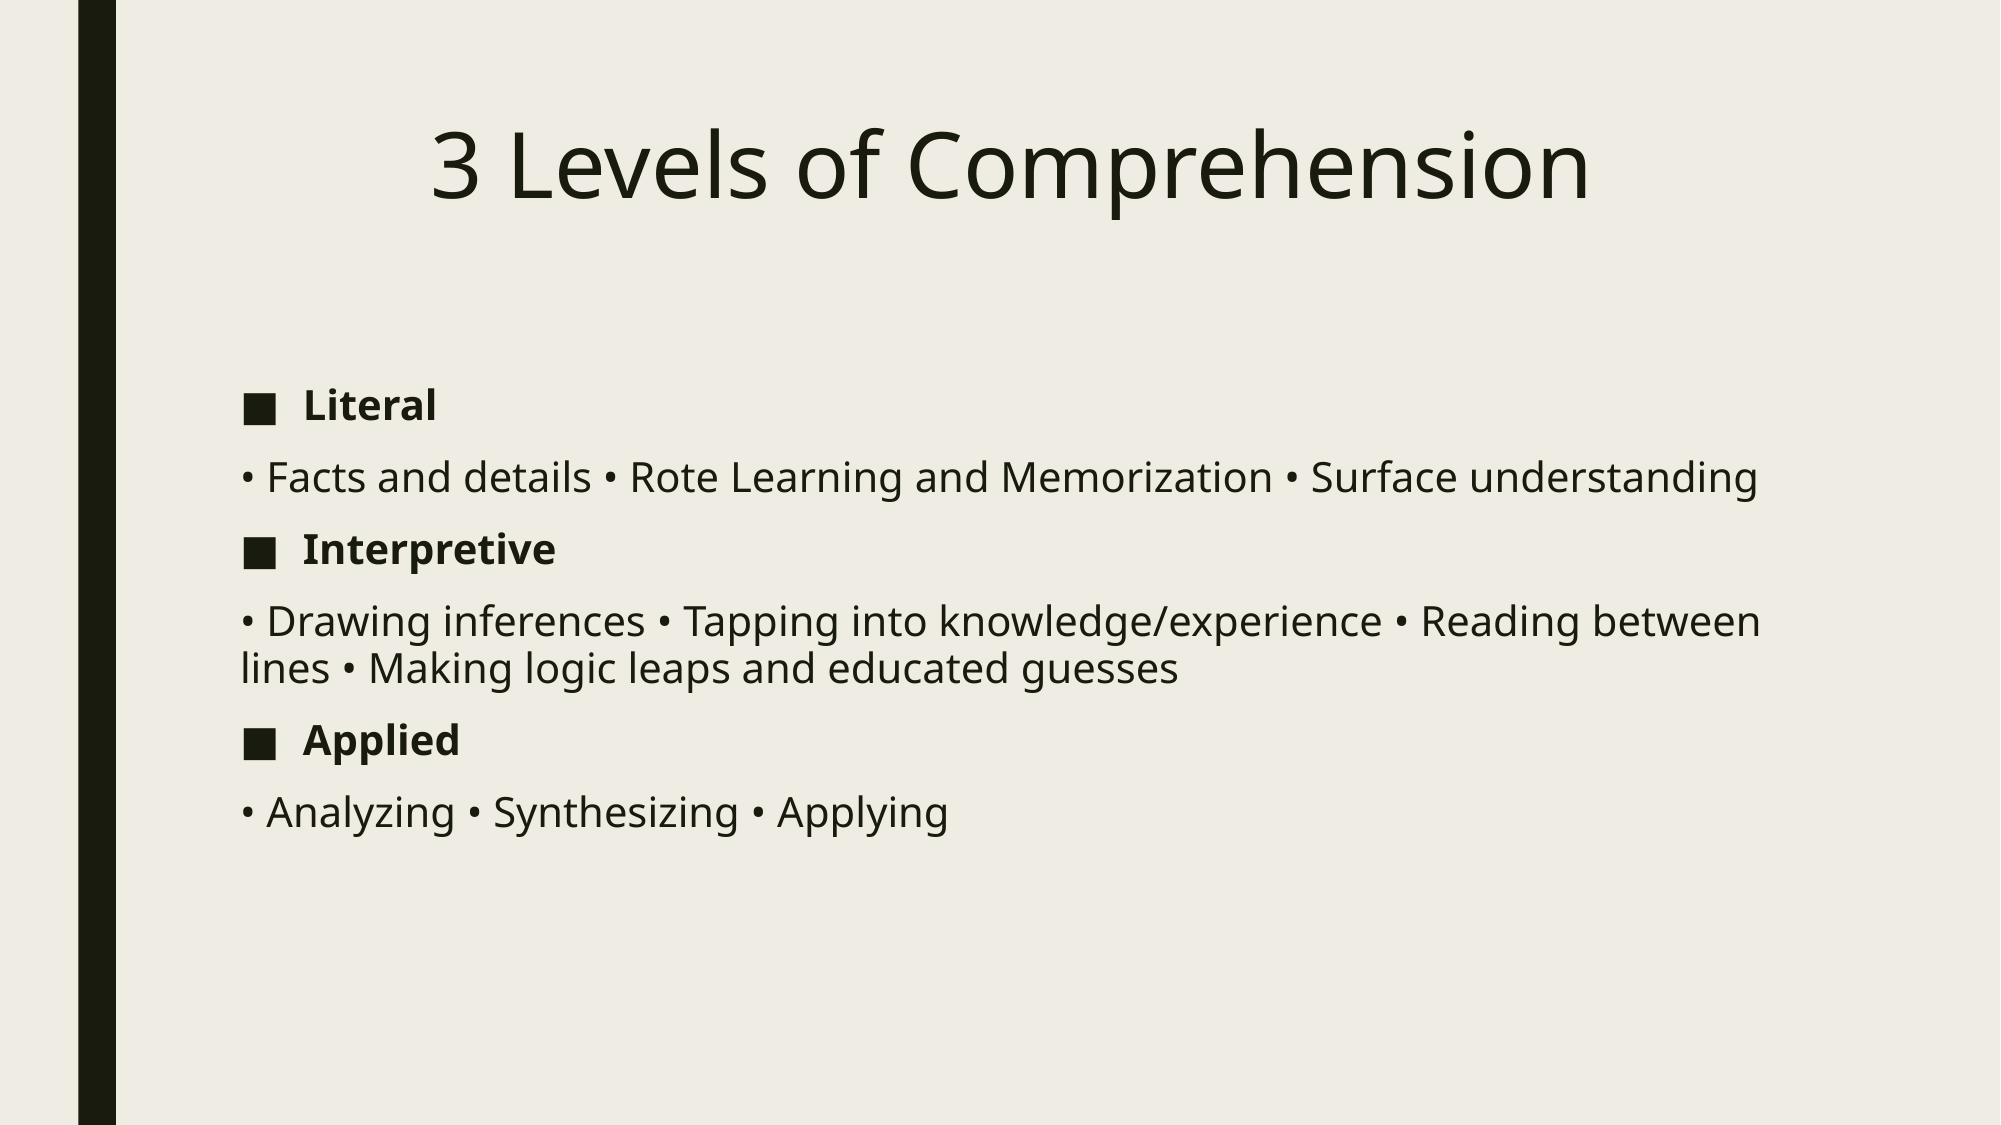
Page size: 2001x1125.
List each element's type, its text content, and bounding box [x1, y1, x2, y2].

list Literal • Facts and details • Rote Learning and Memorization • Surface understanding Interpretive • Drawing inferences • Tapping into knowledge/experience • Reading between lines • Making logic leaps and educated guesses Applied • Analyzing • Synthesizing • Applying [225, 375, 1800, 963]
title 3 Levels of Comprehension [225, 112, 1800, 357]
